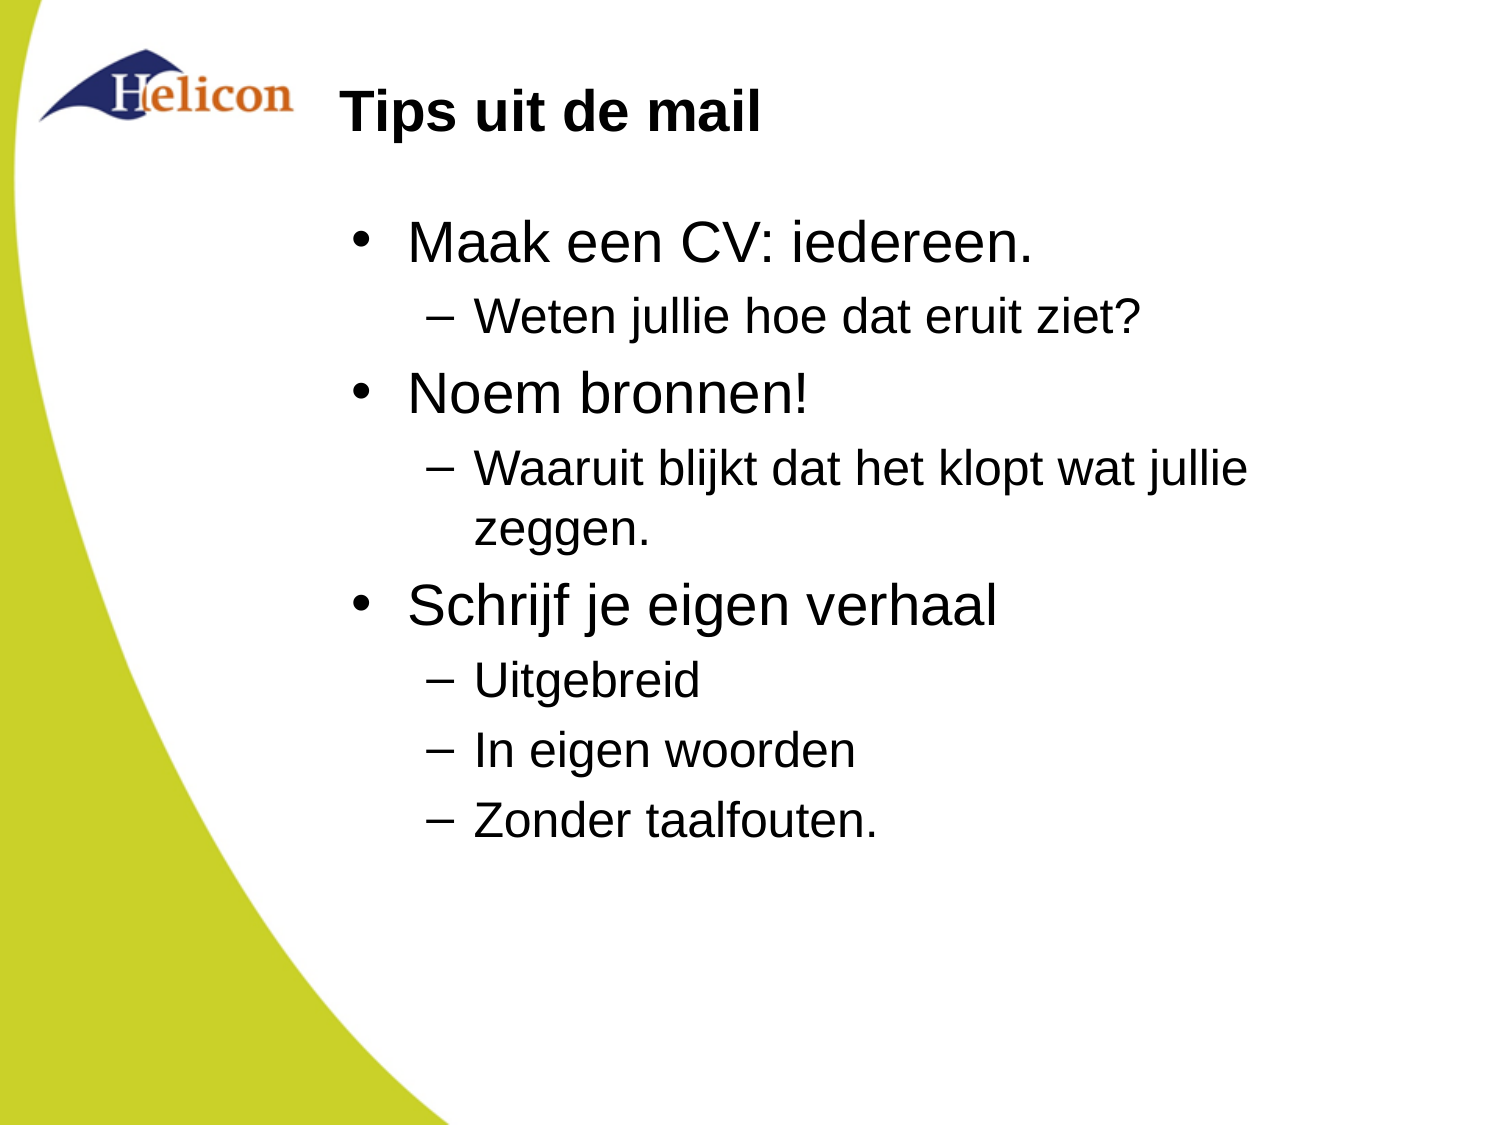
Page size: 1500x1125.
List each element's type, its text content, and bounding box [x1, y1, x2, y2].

title Tips uit de mail [324, 54, 1415, 161]
list Maak een CV: iedereen. Weten jullie hoe dat eruit ziet? Noem bronnen! Waaruit blijkt dat het klopt wat jullie zeggen. Schrijf je eigen verhaal Uitgebreid In eigen woorden Zonder taalfouten. [336, 196, 1425, 1005]
picture [0, 0, 1500, 1125]
